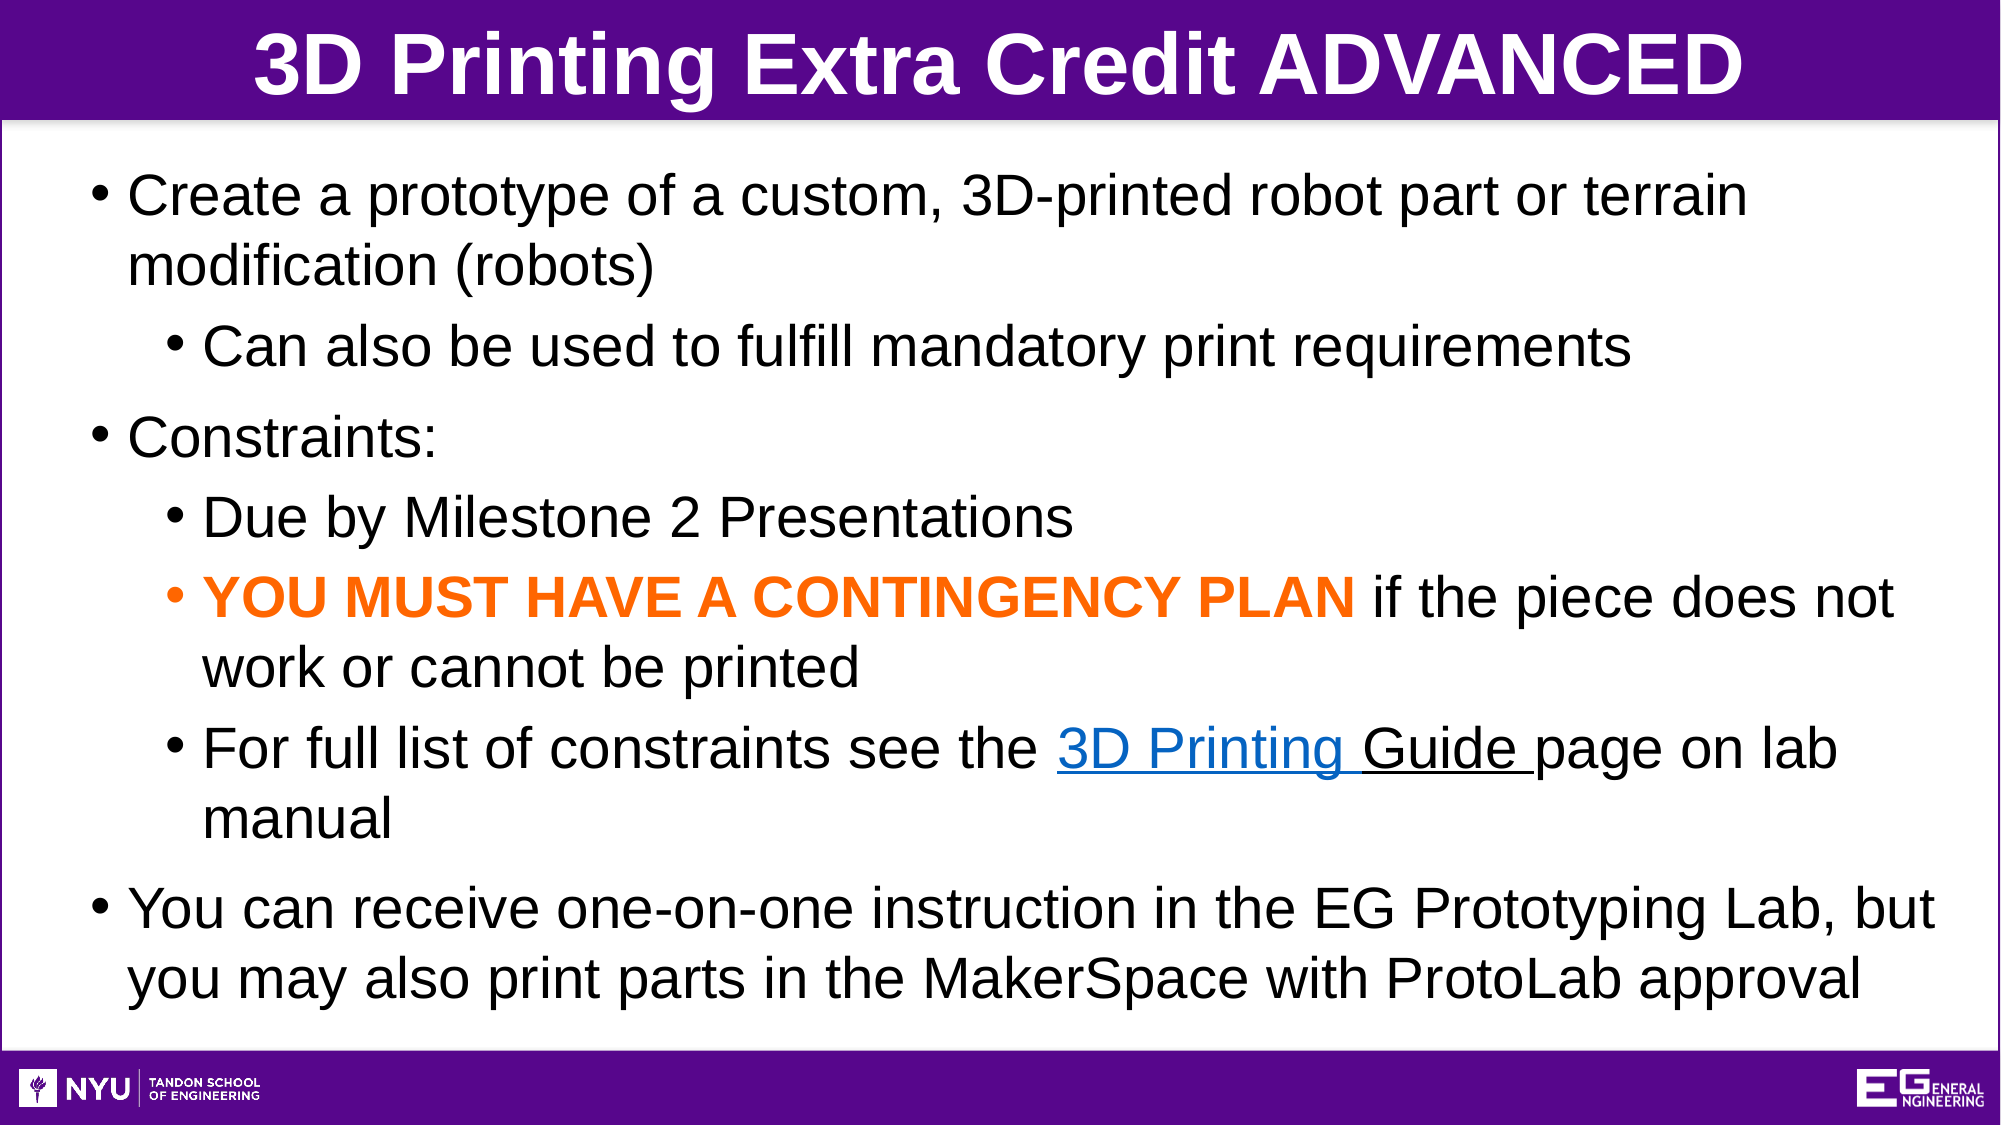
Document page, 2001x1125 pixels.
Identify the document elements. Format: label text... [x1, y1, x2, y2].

list 3D Printing Extra Credit ADVANCED [0, 0, 2000, 120]
list Create a prototype of a custom, 3D-printed robot part or terrain modification (robots) Can also be used to fulfill mandatory print requirements Constraints: Due by Milestone 2 Presentations YOU MUST HAVE A CONTINGENCY PLAN if the piece does not work or cannot be printed For full list of constraints see the 3D Printing Guide page on lab manual You can receive one-on-one instruction in the EG Prototyping Lab, but you may also print parts in the MakerSpace with ProtoLab approval [0, 149, 2000, 1037]
picture [1856, 1069, 1984, 1107]
picture [19, 1069, 260, 1107]
